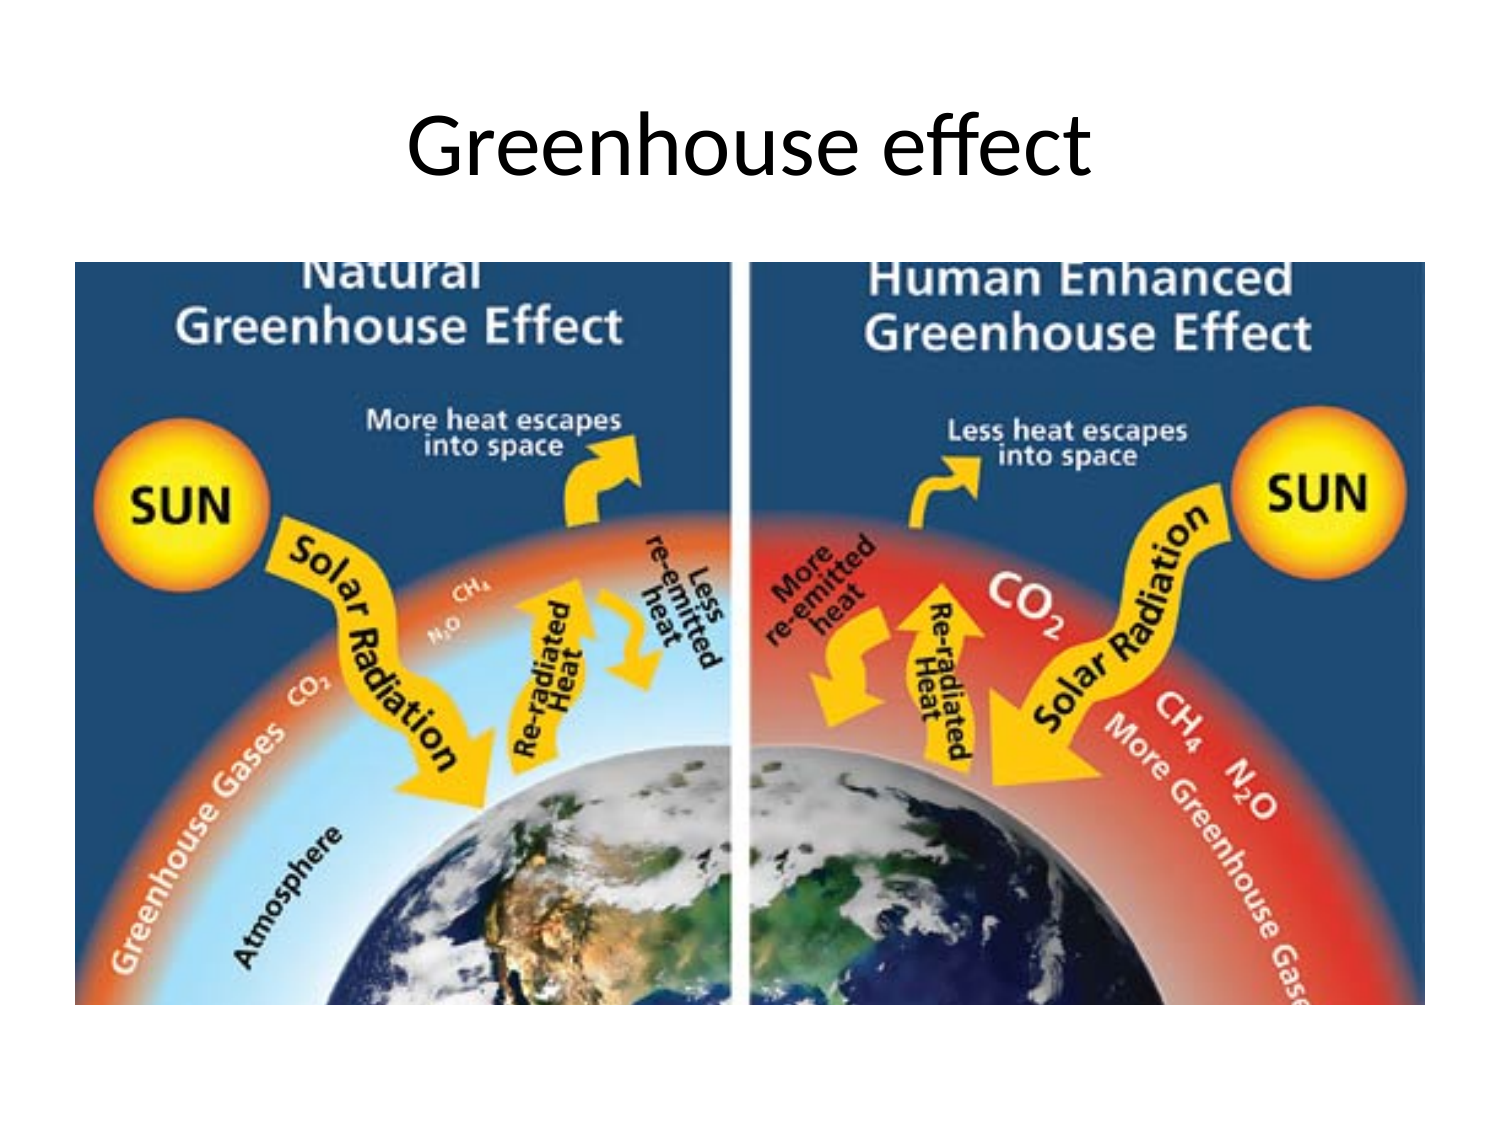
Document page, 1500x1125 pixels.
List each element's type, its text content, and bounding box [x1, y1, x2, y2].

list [74, 262, 1426, 1006]
title Greenhouse effect [75, 45, 1425, 233]
